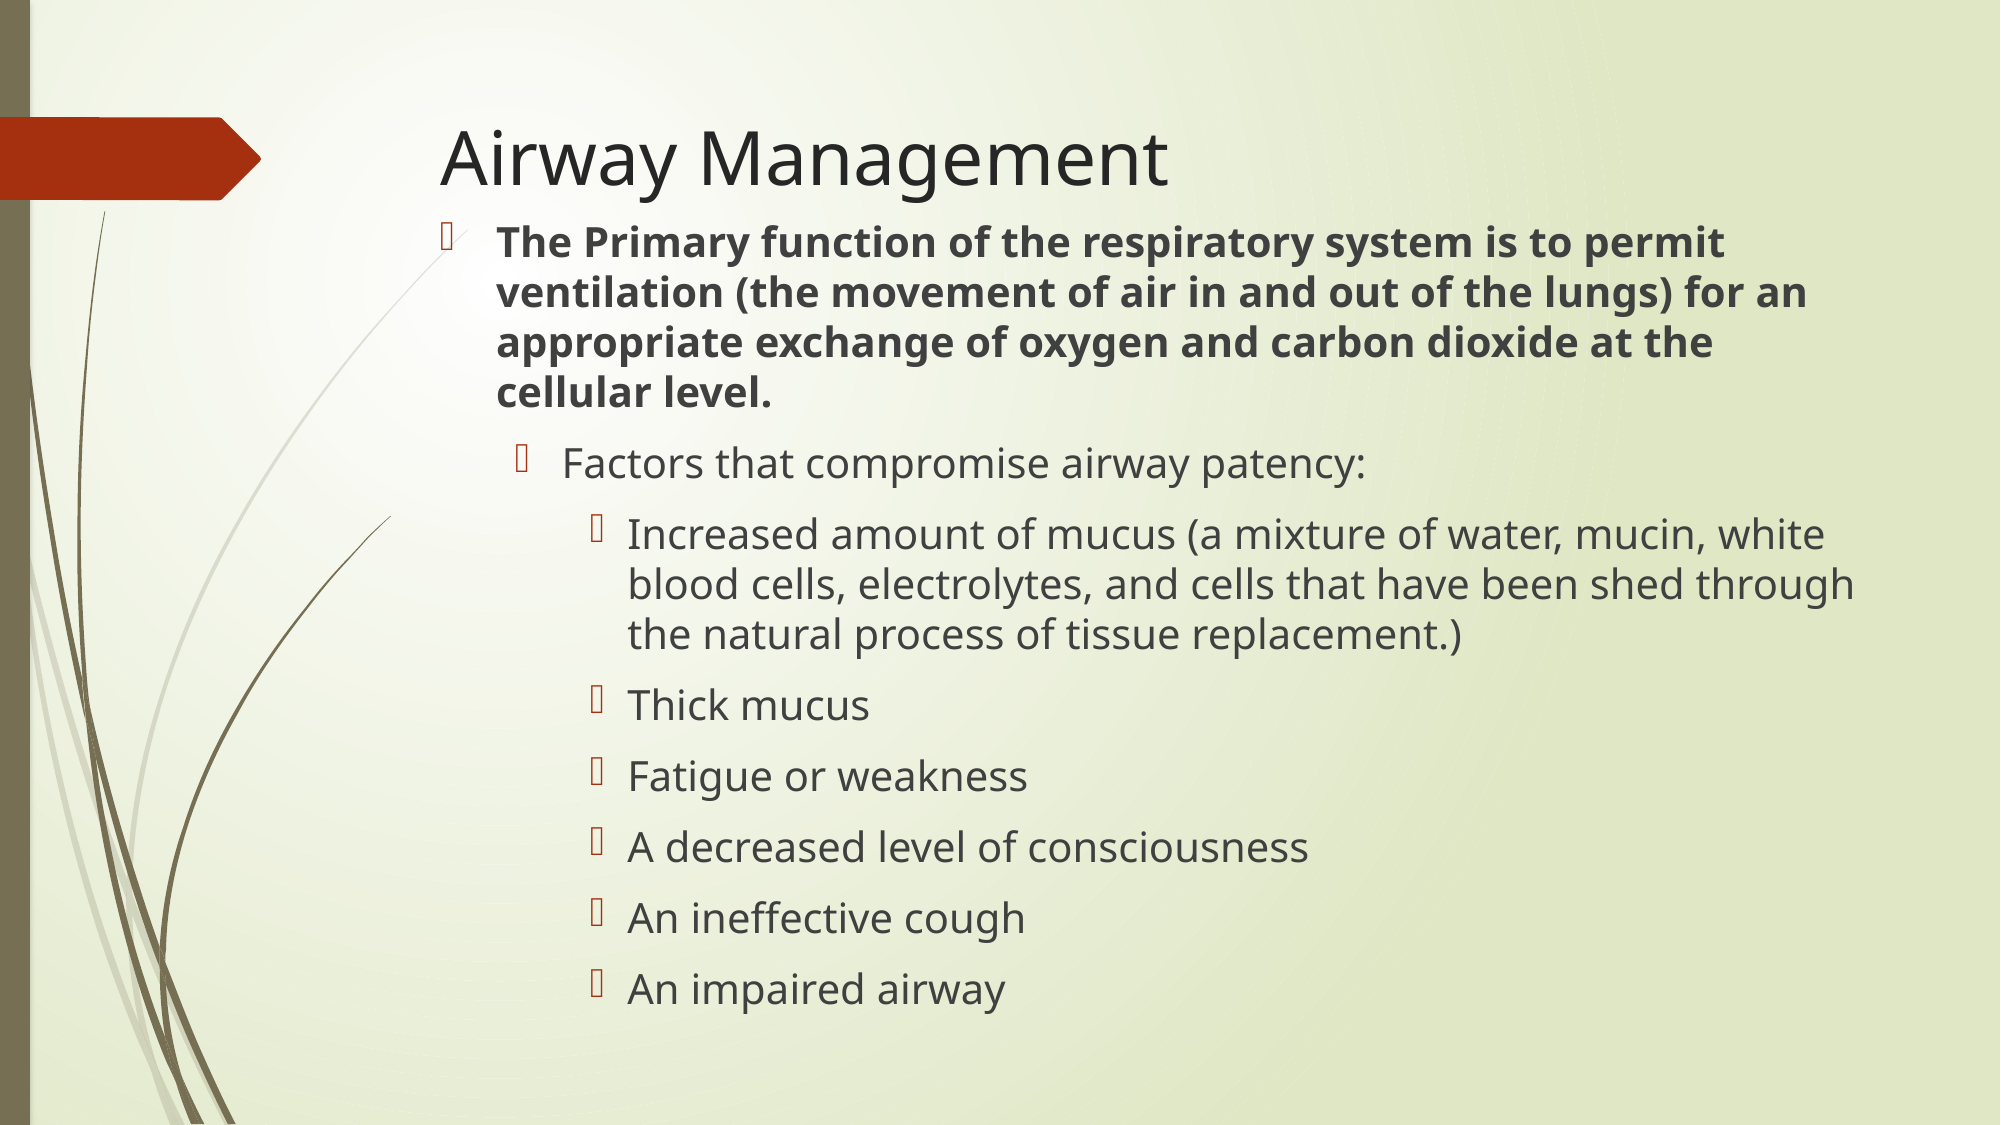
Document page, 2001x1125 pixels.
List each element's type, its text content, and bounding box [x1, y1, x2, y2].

title Airway Management [425, 102, 1888, 208]
list The Primary function of the respiratory system is to permit ventilation (the movement of air in and out of the lungs) for an appropriate exchange of oxygen and carbon dioxide at the cellular level. Factors that compromise airway patency: Increased amount of mucus (a mixture of water, mucin, white blood cells, electrolytes, and cells that have been shed through the natural process of tissue replacement.) Thick mucus Fatigue or weakness A decreased level of consciousness An ineffective cough An impaired airway [424, 208, 1888, 1075]
